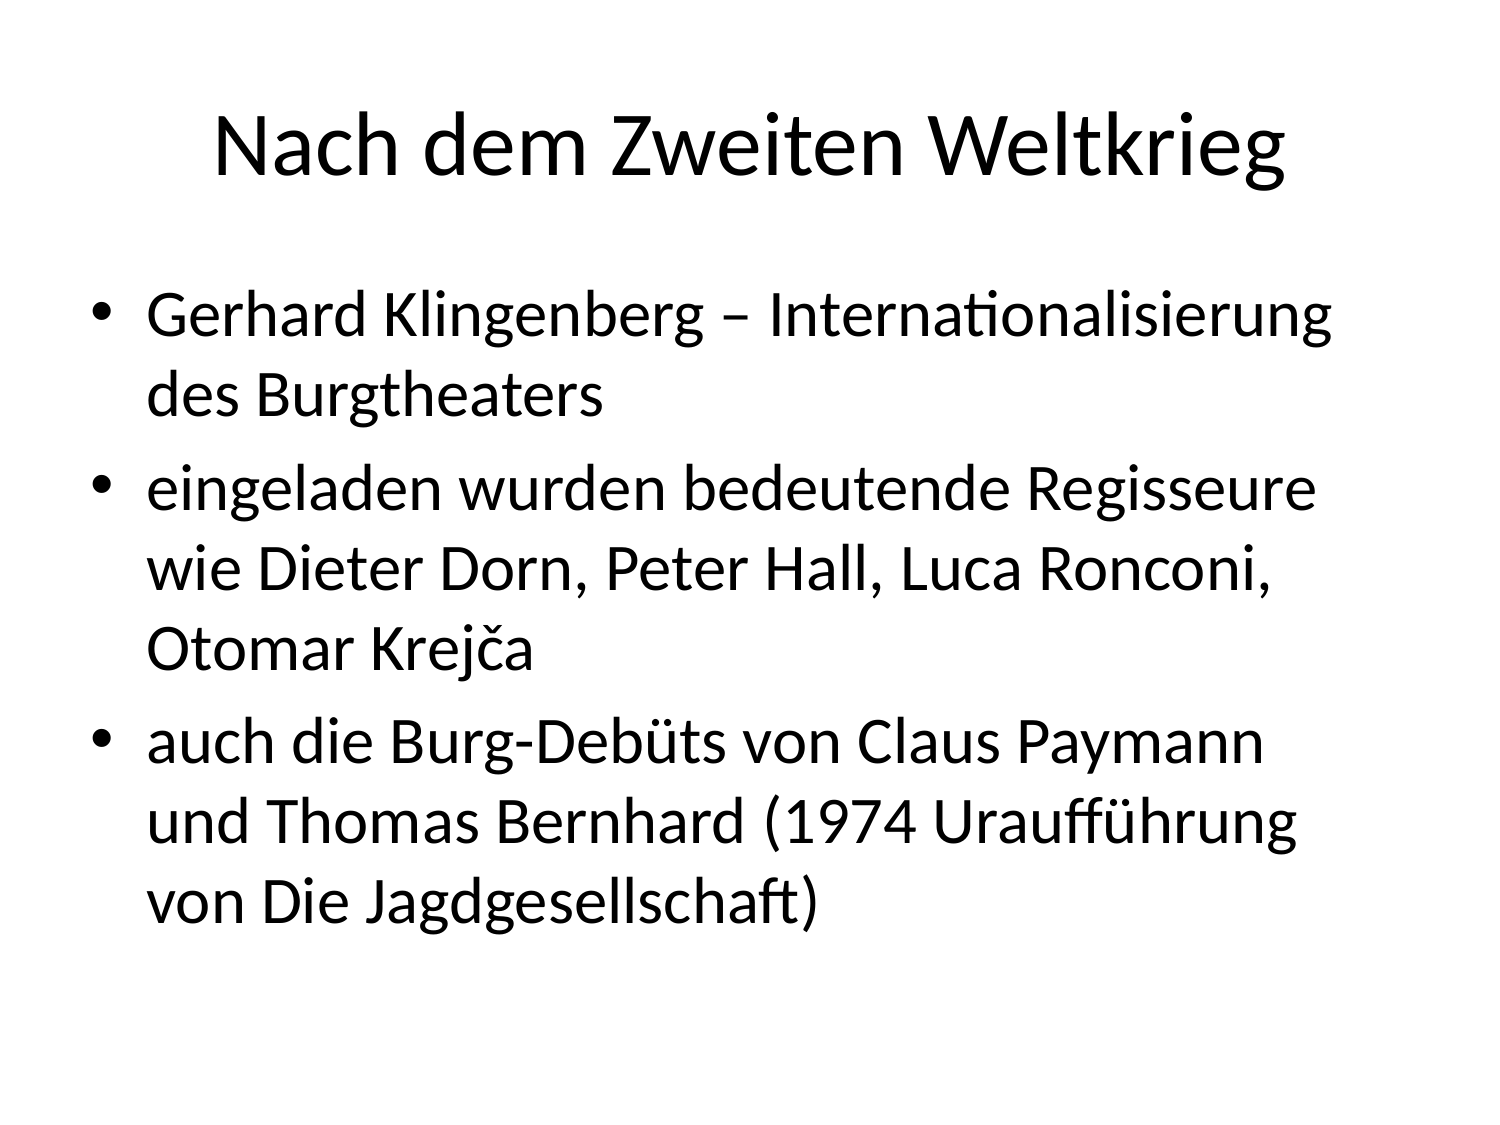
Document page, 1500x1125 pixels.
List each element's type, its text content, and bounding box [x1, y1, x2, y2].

title Nach dem Zweiten Weltkrieg [75, 45, 1425, 233]
list Gerhard Klingenberg – Internationalisierung des Burgtheaters eingeladen wurden bedeutende Regisseure wie Dieter Dorn, Peter Hall, Luca Ronconi, Otomar Krejča auch die Burg-Debüts von Claus Paymann und Thomas Bernhard (1974 Uraufführung von Die Jagdgesellschaft) [75, 262, 1425, 1005]
